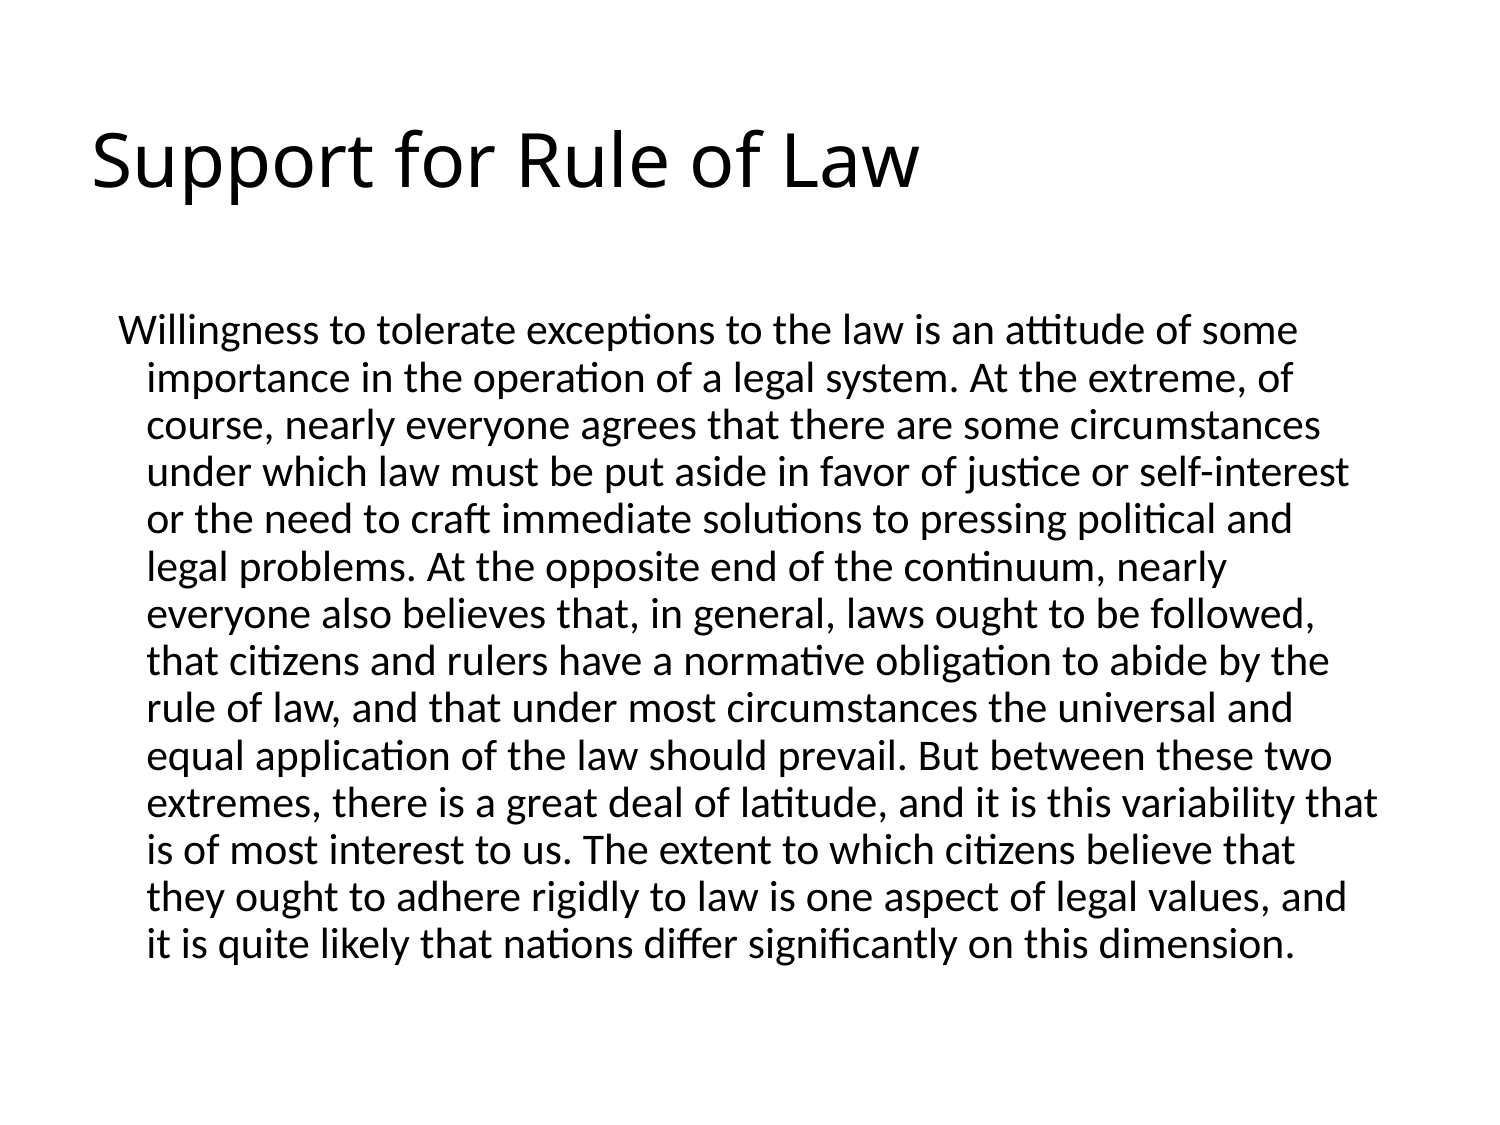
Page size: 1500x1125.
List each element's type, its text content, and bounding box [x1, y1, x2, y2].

list Willingness to tolerate exceptions to the law is an attitude of some importance in the operation of a legal system. At the extreme, of course, nearly everyone agrees that there are some circumstances under which law must be put aside in favor of justice or self-interest or the need to craft immediate solutions to press­ing political and legal problems. At the opposite end of the continuum, nearly everyone also believes that, in general, laws ought to be followed, that citizens and rulers have a normative obliga­tion to abide by the rule of law, and that under most circum­stances the universal and equal application of the law should pre­vail. But between these two extremes, there is a great deal of latitude, and it is this variability that is of most interest to us. The extent to which citizens believe that they ought to adhere rigidly to law is one aspect of legal values, and it is quite likely that nations differ significantly on this dimension. [103, 299, 1397, 1014]
title Support for Rule of Law [76, 54, 1371, 272]
